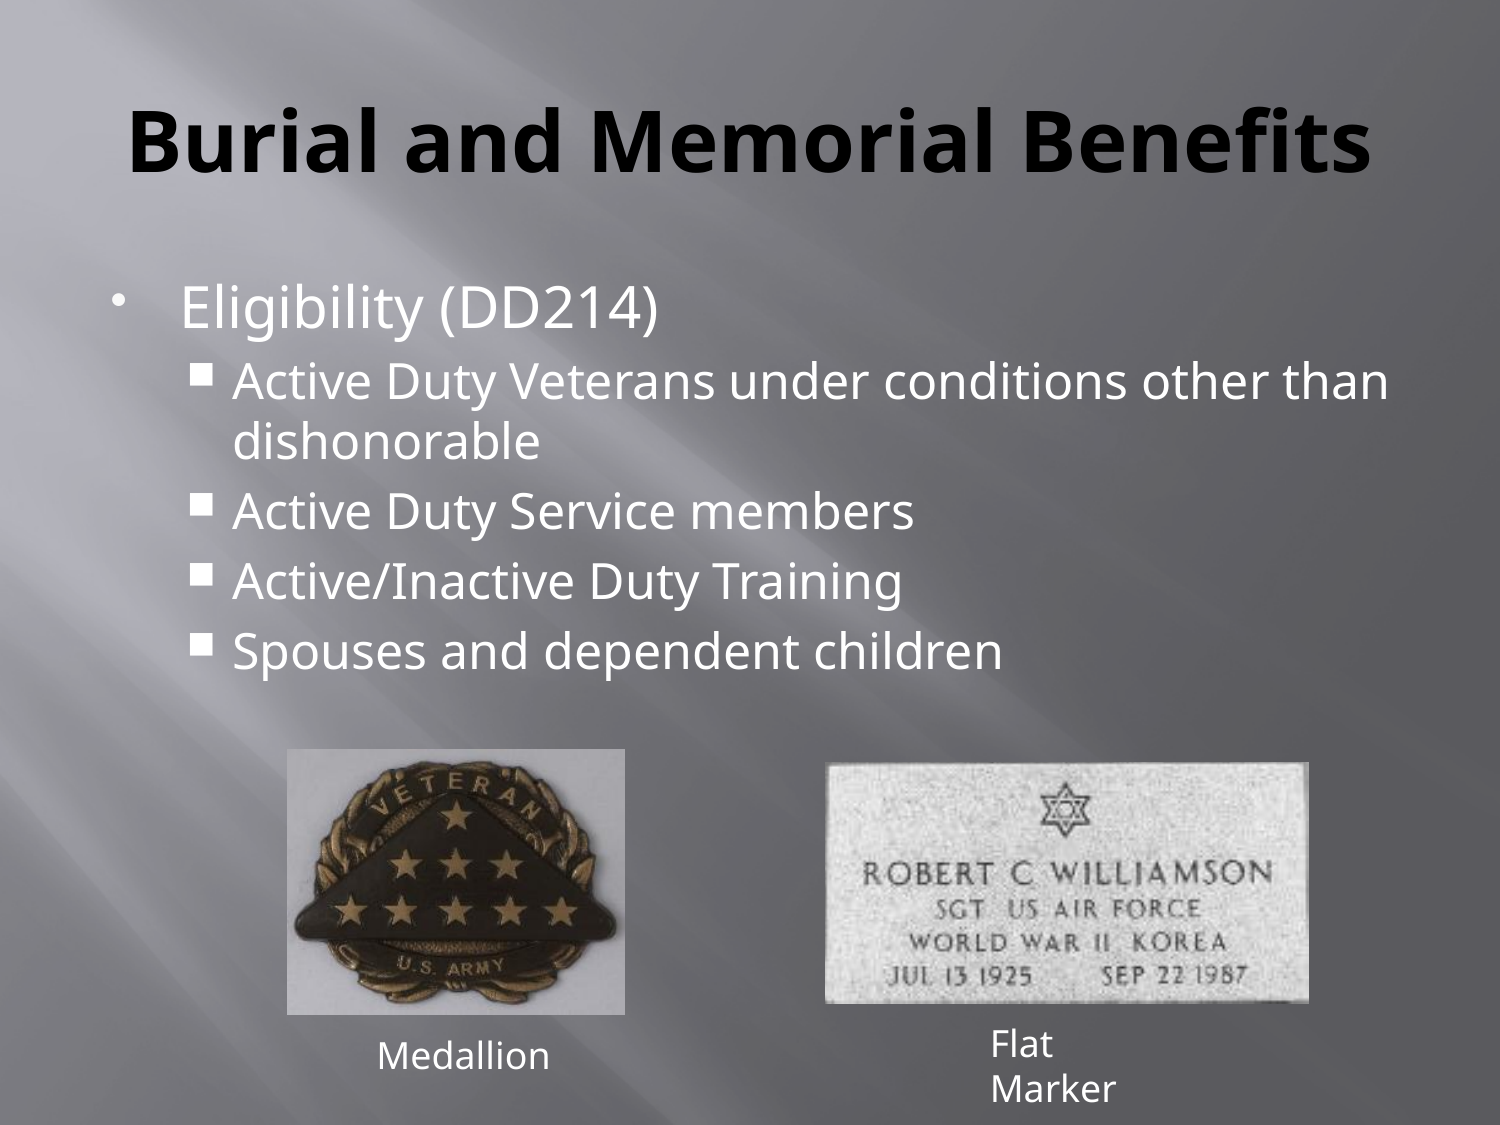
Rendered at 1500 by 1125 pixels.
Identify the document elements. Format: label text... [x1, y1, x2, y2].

list Eligibility (DD214) Active Duty Veterans under conditions other than dishonorable Active Duty Service members Active/Inactive Duty Training Spouses and dependent children [75, 262, 1425, 1035]
text_box Medallion [361, 1058, 566, 1085]
title Burial and Memorial Benefits [75, 45, 1425, 233]
picture [824, 762, 1309, 1004]
text_box Flat Marker [974, 1047, 1202, 1118]
picture [287, 749, 626, 1016]
